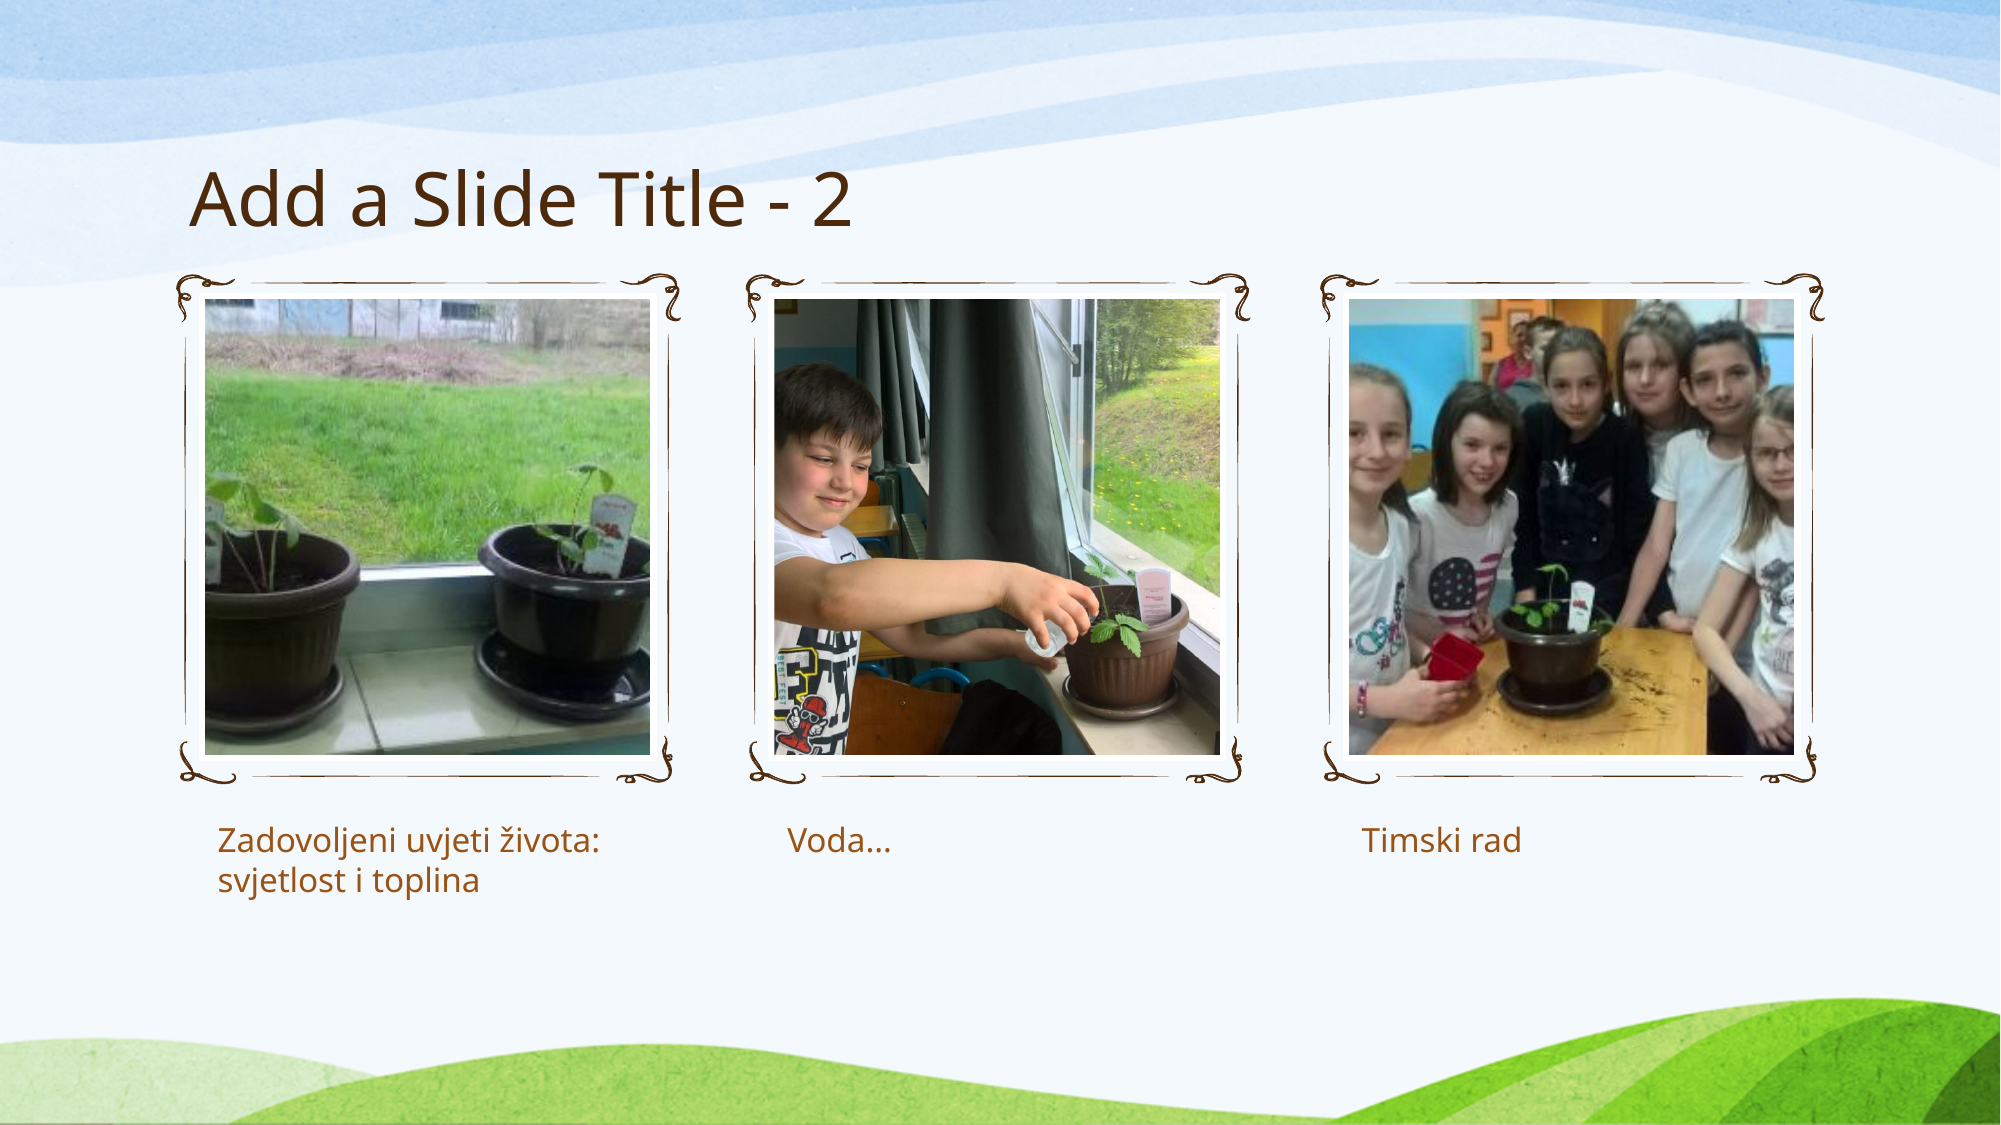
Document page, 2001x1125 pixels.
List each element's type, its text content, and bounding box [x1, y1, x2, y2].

title Add a Slide Title - 2 [174, 50, 1825, 250]
list Voda… [772, 811, 1223, 962]
list Timski rad [1346, 811, 1797, 962]
list Zadovoljeni uvjeti života: svjetlost i toplina [202, 811, 653, 962]
picture [0, 0, 2001, 1125]
